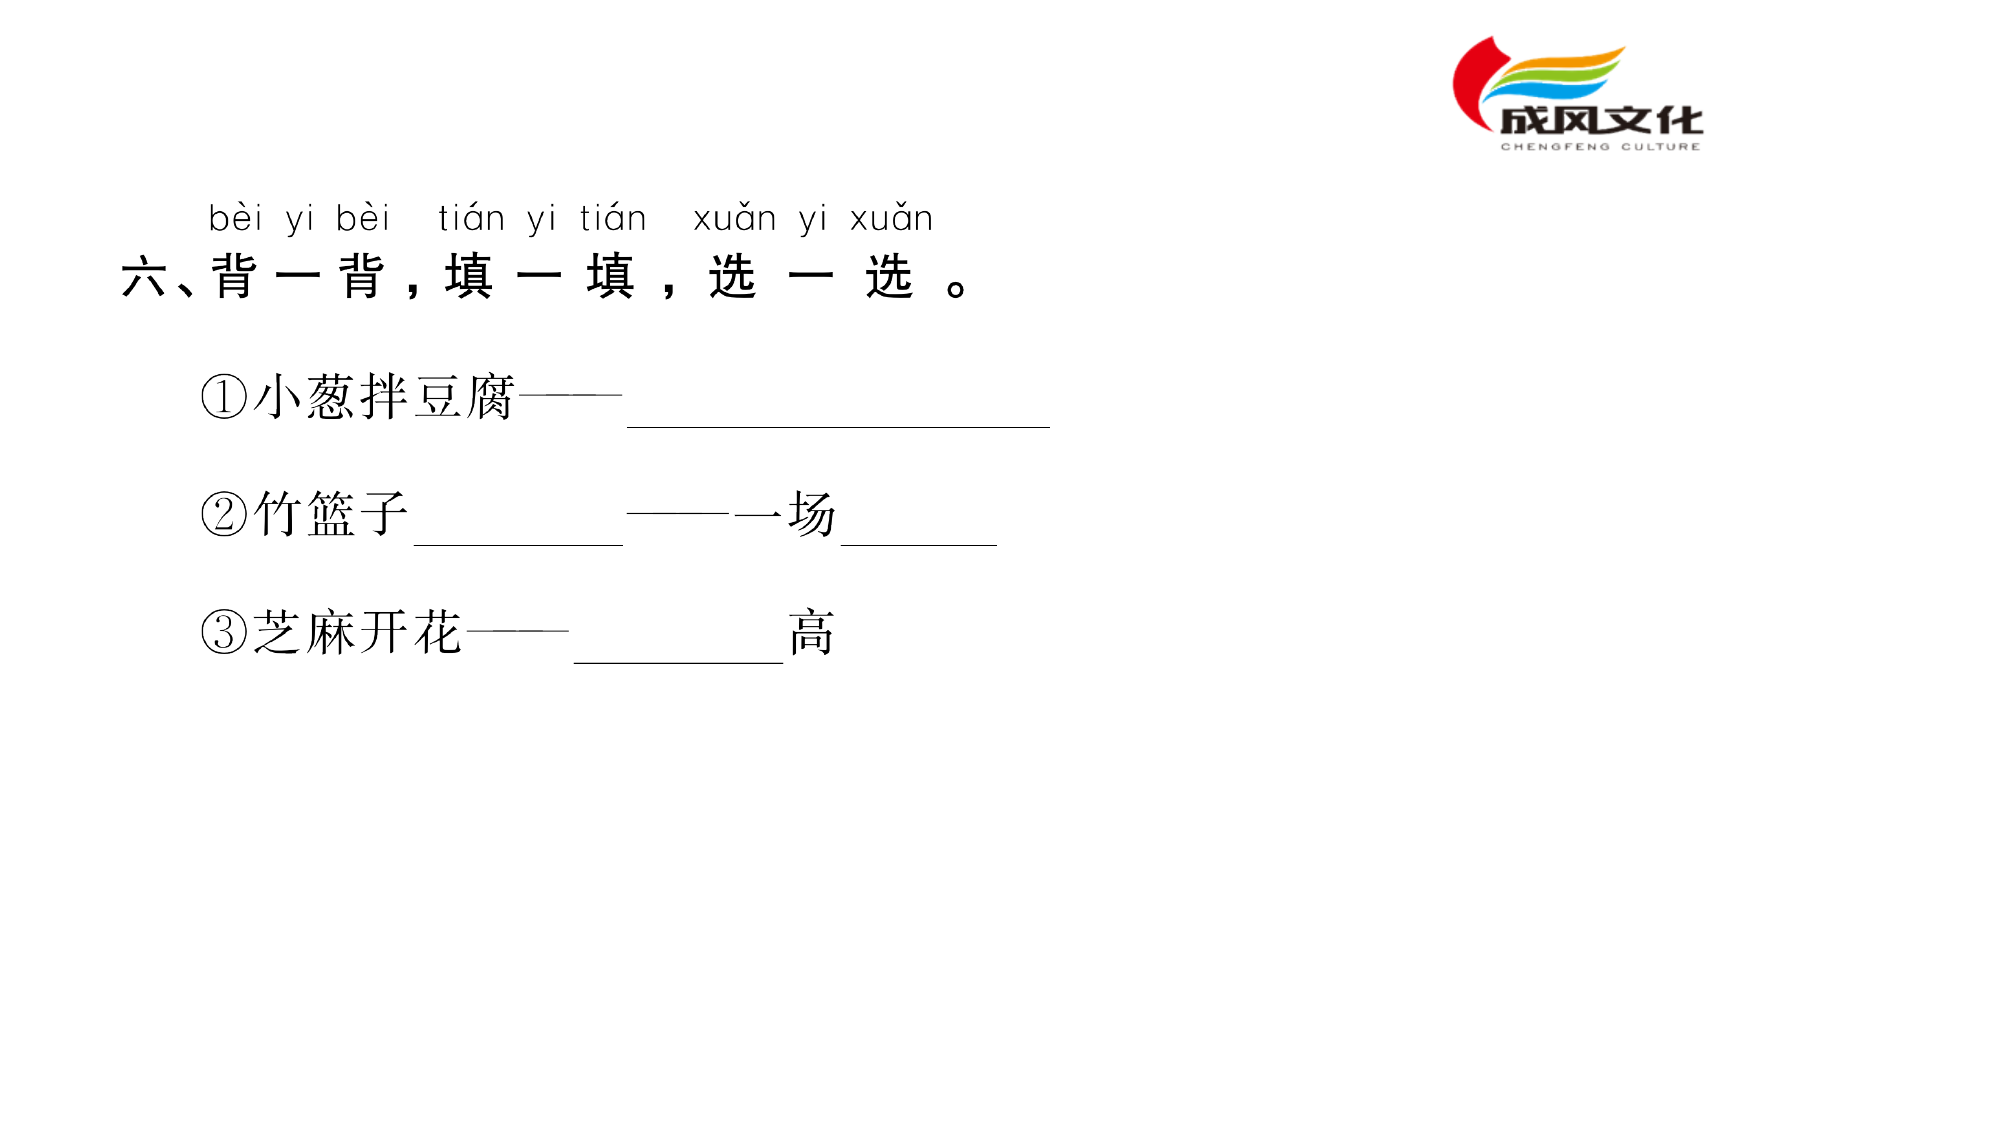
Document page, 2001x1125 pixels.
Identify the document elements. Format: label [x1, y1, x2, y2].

picture [118, 30, 2000, 687]
